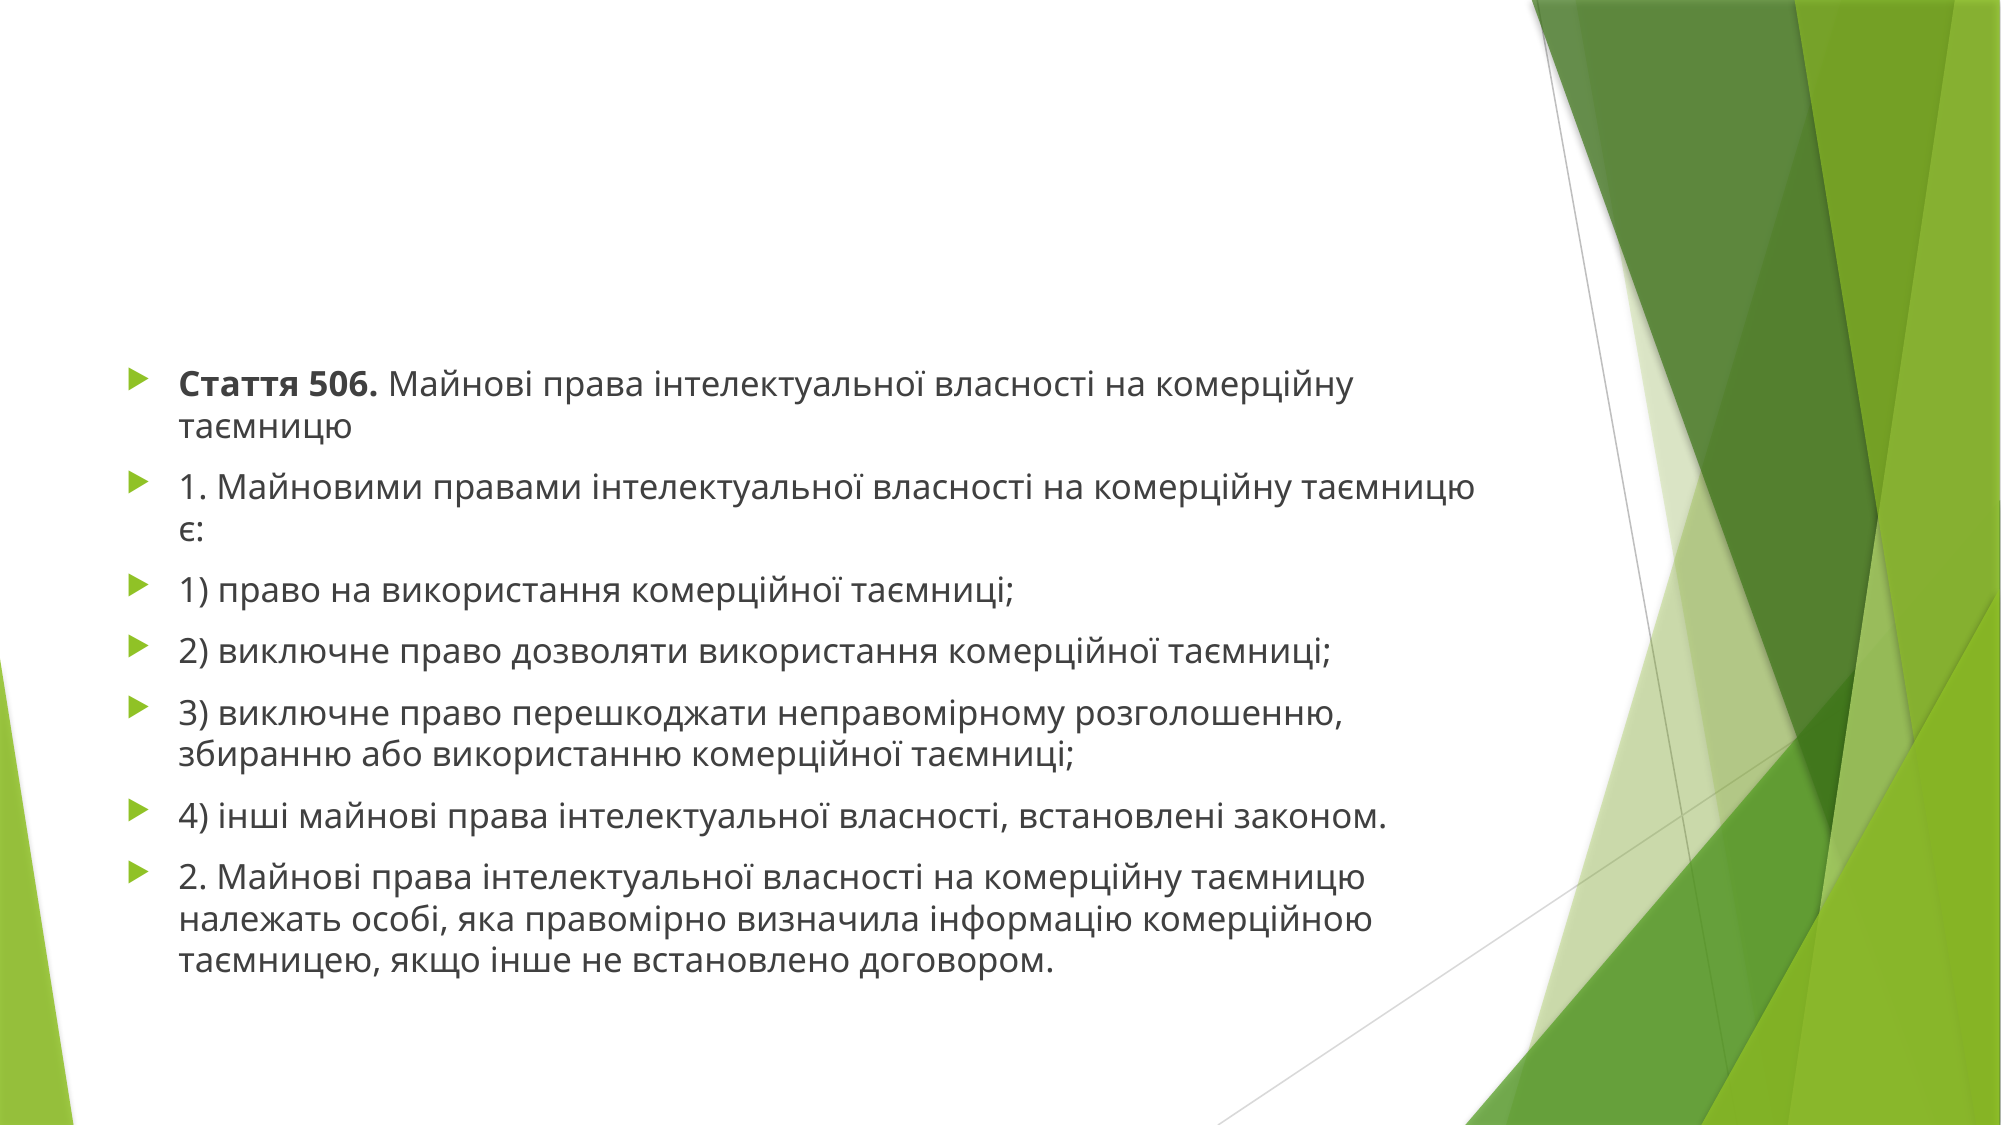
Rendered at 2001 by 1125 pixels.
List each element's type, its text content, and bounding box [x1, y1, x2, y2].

list Стаття 506. Майнові права інтелектуальної власності на комерційну таємницю 1. Майновими правами інтелектуальної власності на комерційну таємницю є: 1) право на використання комерційної таємниці; 2) виключне право дозволяти використання комерційної таємниці; 3) виключне право перешкоджати неправомірному розголошенню, збиранню або використанню комерційної таємниці; 4) інші майнові права інтелектуальної власності, встановлені законом. 2. Майнові права інтелектуальної власності на комерційну таємницю належать особі, яка правомірно визначила інформацію комерційною таємницею, якщо інше не встановлено договором. [111, 354, 1522, 992]
